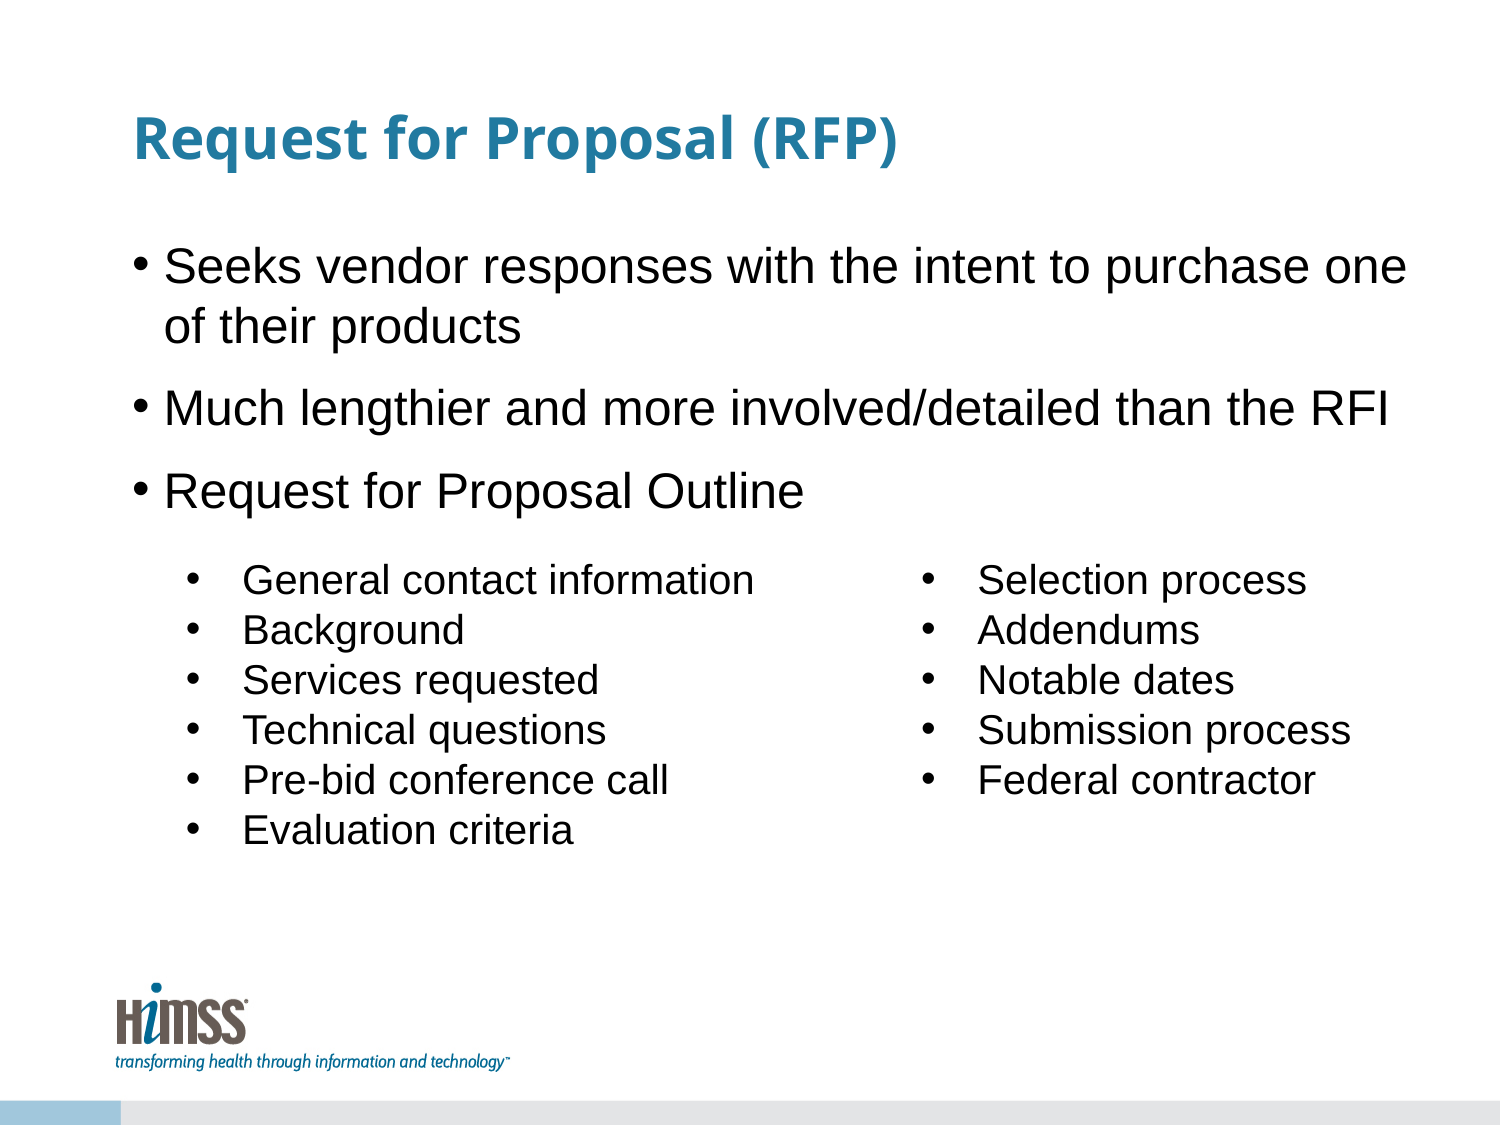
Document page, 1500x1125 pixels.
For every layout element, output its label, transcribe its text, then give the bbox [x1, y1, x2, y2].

list Seeks vendor responses with the intent to purchase one of their products Much lengthier and more involved/detailed than the RFI Request for Proposal Outline [117, 226, 1425, 545]
picture [0, 0, 1500, 1125]
title Request for Proposal (RFP) [117, 93, 1425, 226]
text_box General contact information Background Services requested Technical questions Pre-bid conference call Evaluation criteria Selection process Addendums Notable dates Submission process Federal contractor [96, 545, 1447, 1009]
